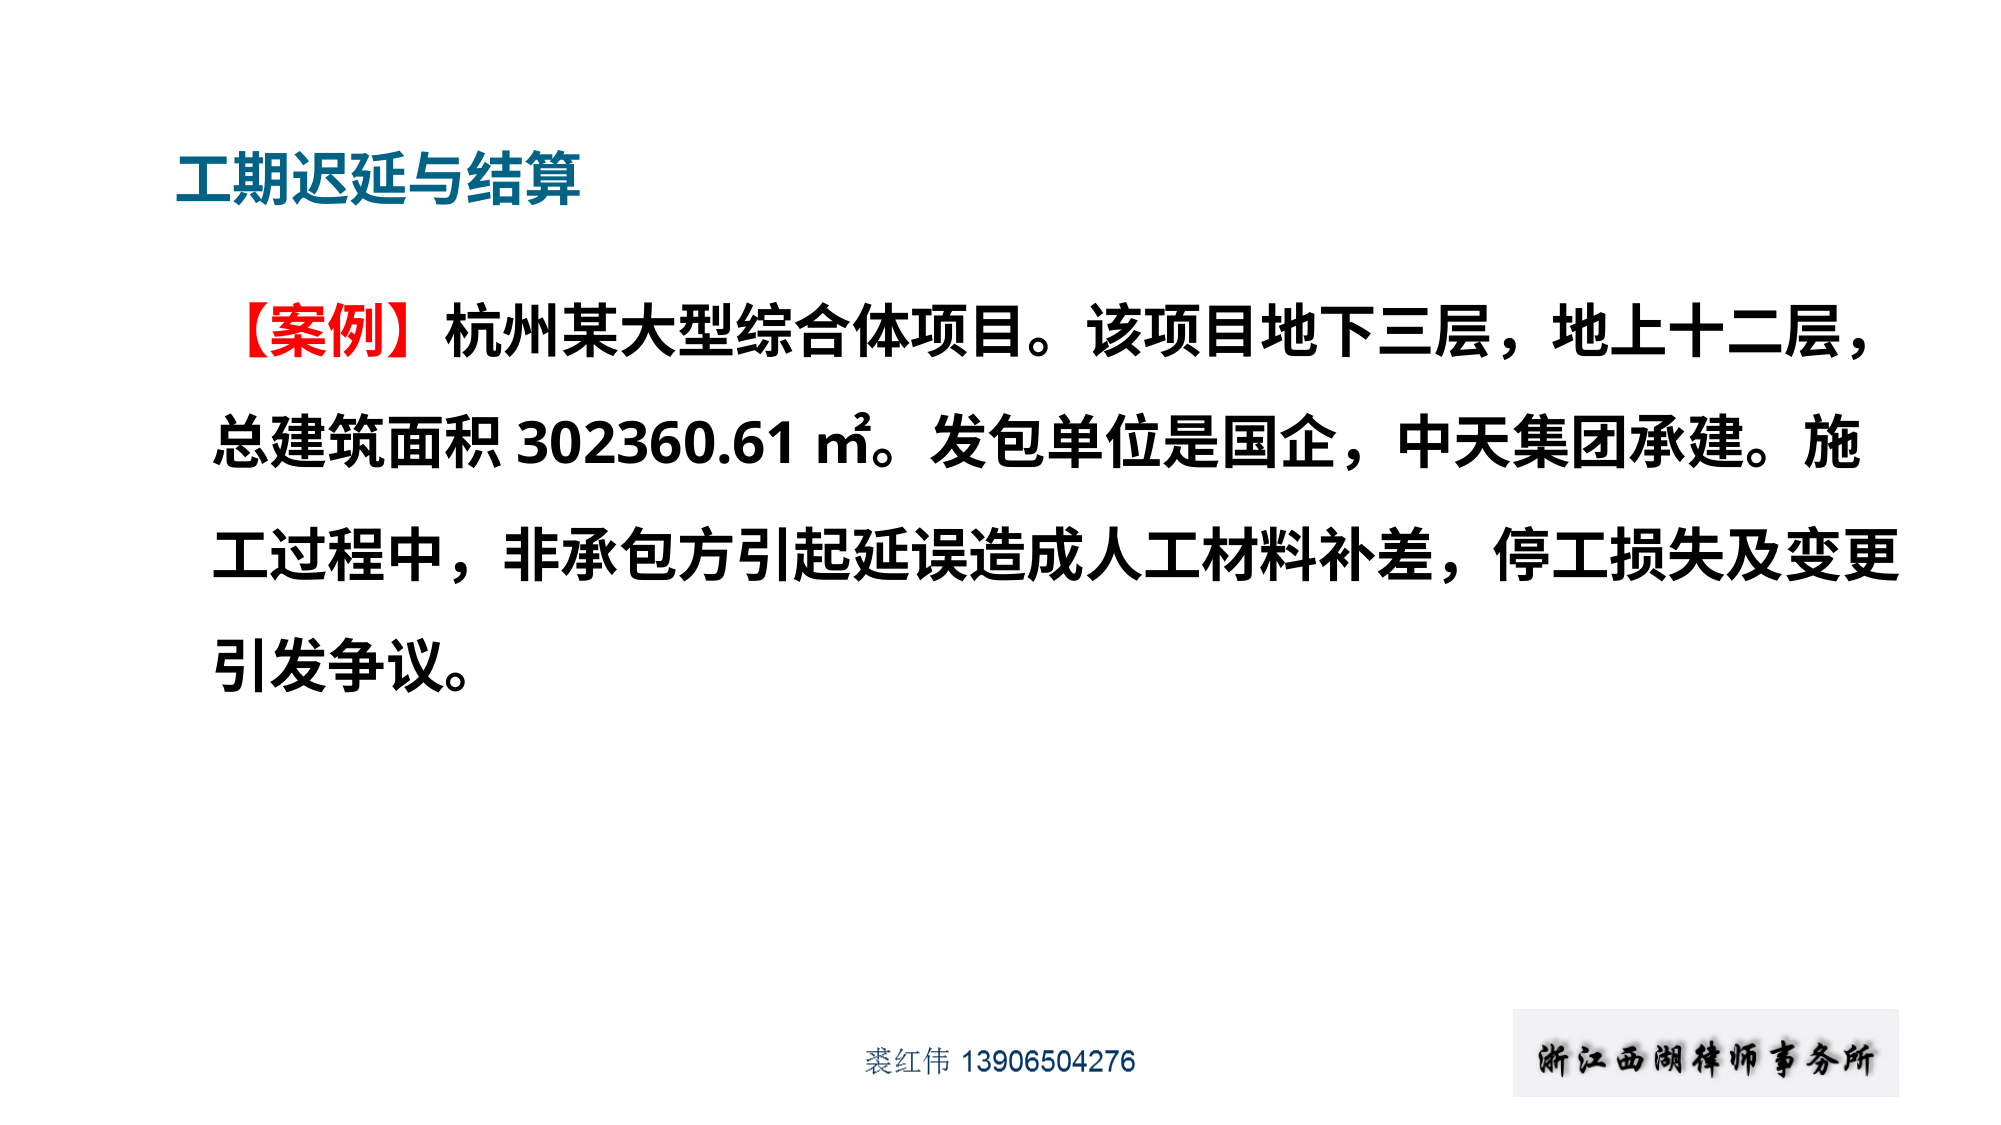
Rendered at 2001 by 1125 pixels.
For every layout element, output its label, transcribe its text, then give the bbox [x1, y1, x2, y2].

subtitle 【案例】杭州某大型综合体项目。该项目地下三层，地上十二层，总建筑面积302360.61㎡。发包单位是国企，中天集团承建。施工过程中，非承包方引起延误造成人工材料补差，停工损失及变更引发争议。 [196, 244, 1921, 1033]
picture [845, 1032, 1154, 1097]
picture [1513, 1009, 1899, 1097]
title 工期迟延与结算 [159, 135, 1537, 221]
